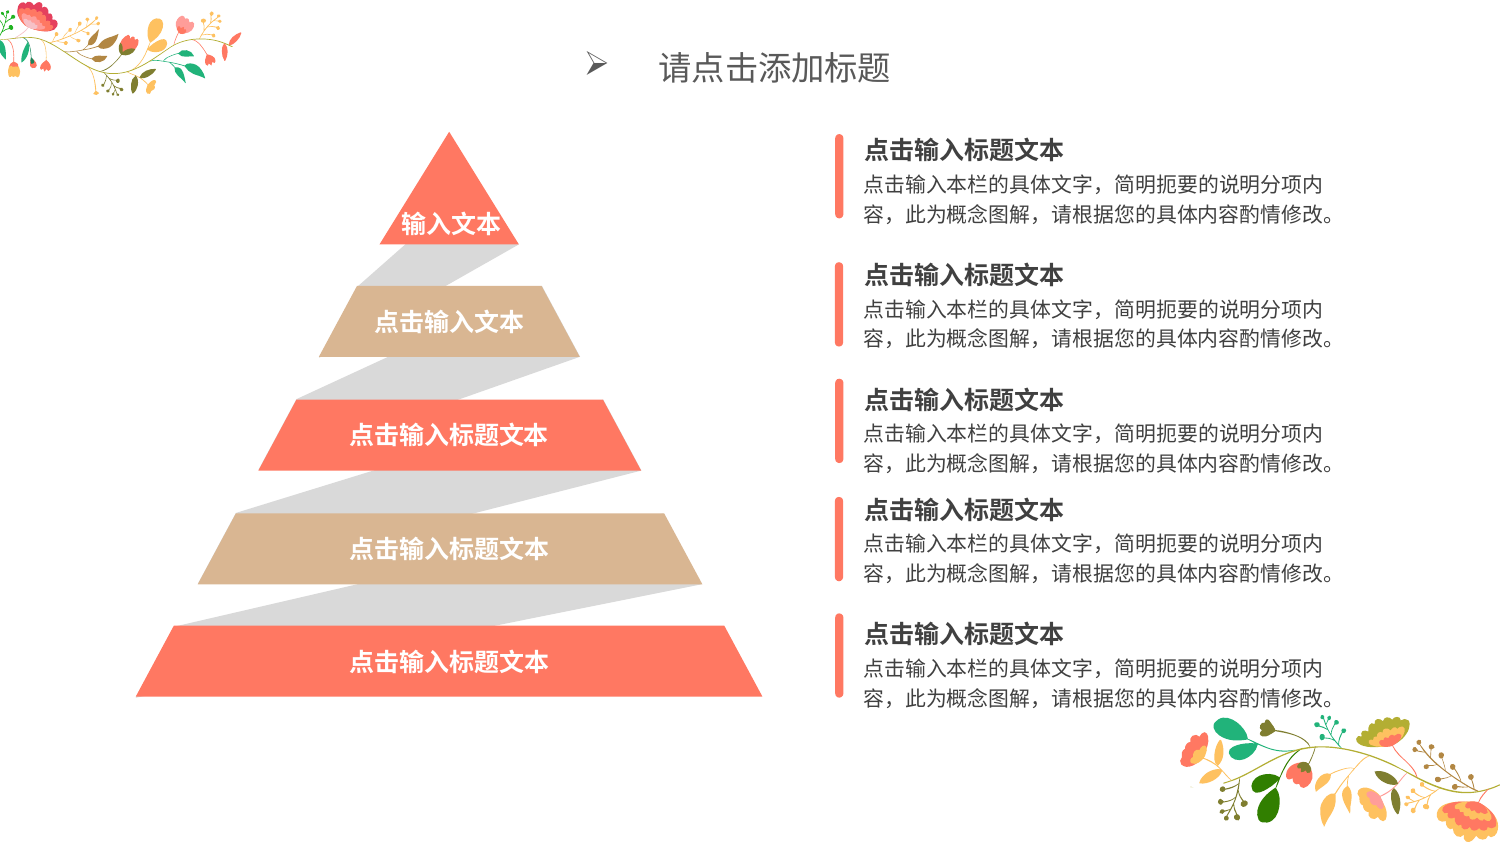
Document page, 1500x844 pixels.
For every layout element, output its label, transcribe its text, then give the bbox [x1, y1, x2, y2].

text_box [833, 495, 845, 583]
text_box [318, 285, 580, 357]
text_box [857, 131, 1329, 228]
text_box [197, 513, 703, 585]
text_box [834, 132, 845, 221]
text_box [834, 377, 845, 465]
text_box 请点击添加标题 [568, 40, 907, 95]
text_box [359, 253, 504, 285]
text_box [181, 585, 699, 625]
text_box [857, 381, 1329, 477]
text_box [296, 356, 581, 399]
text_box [258, 399, 642, 471]
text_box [379, 131, 521, 253]
text_box [833, 261, 845, 348]
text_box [135, 625, 763, 697]
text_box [857, 615, 1329, 712]
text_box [857, 256, 1329, 353]
text_box [834, 612, 845, 699]
text_box [235, 471, 640, 513]
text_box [857, 491, 1329, 587]
